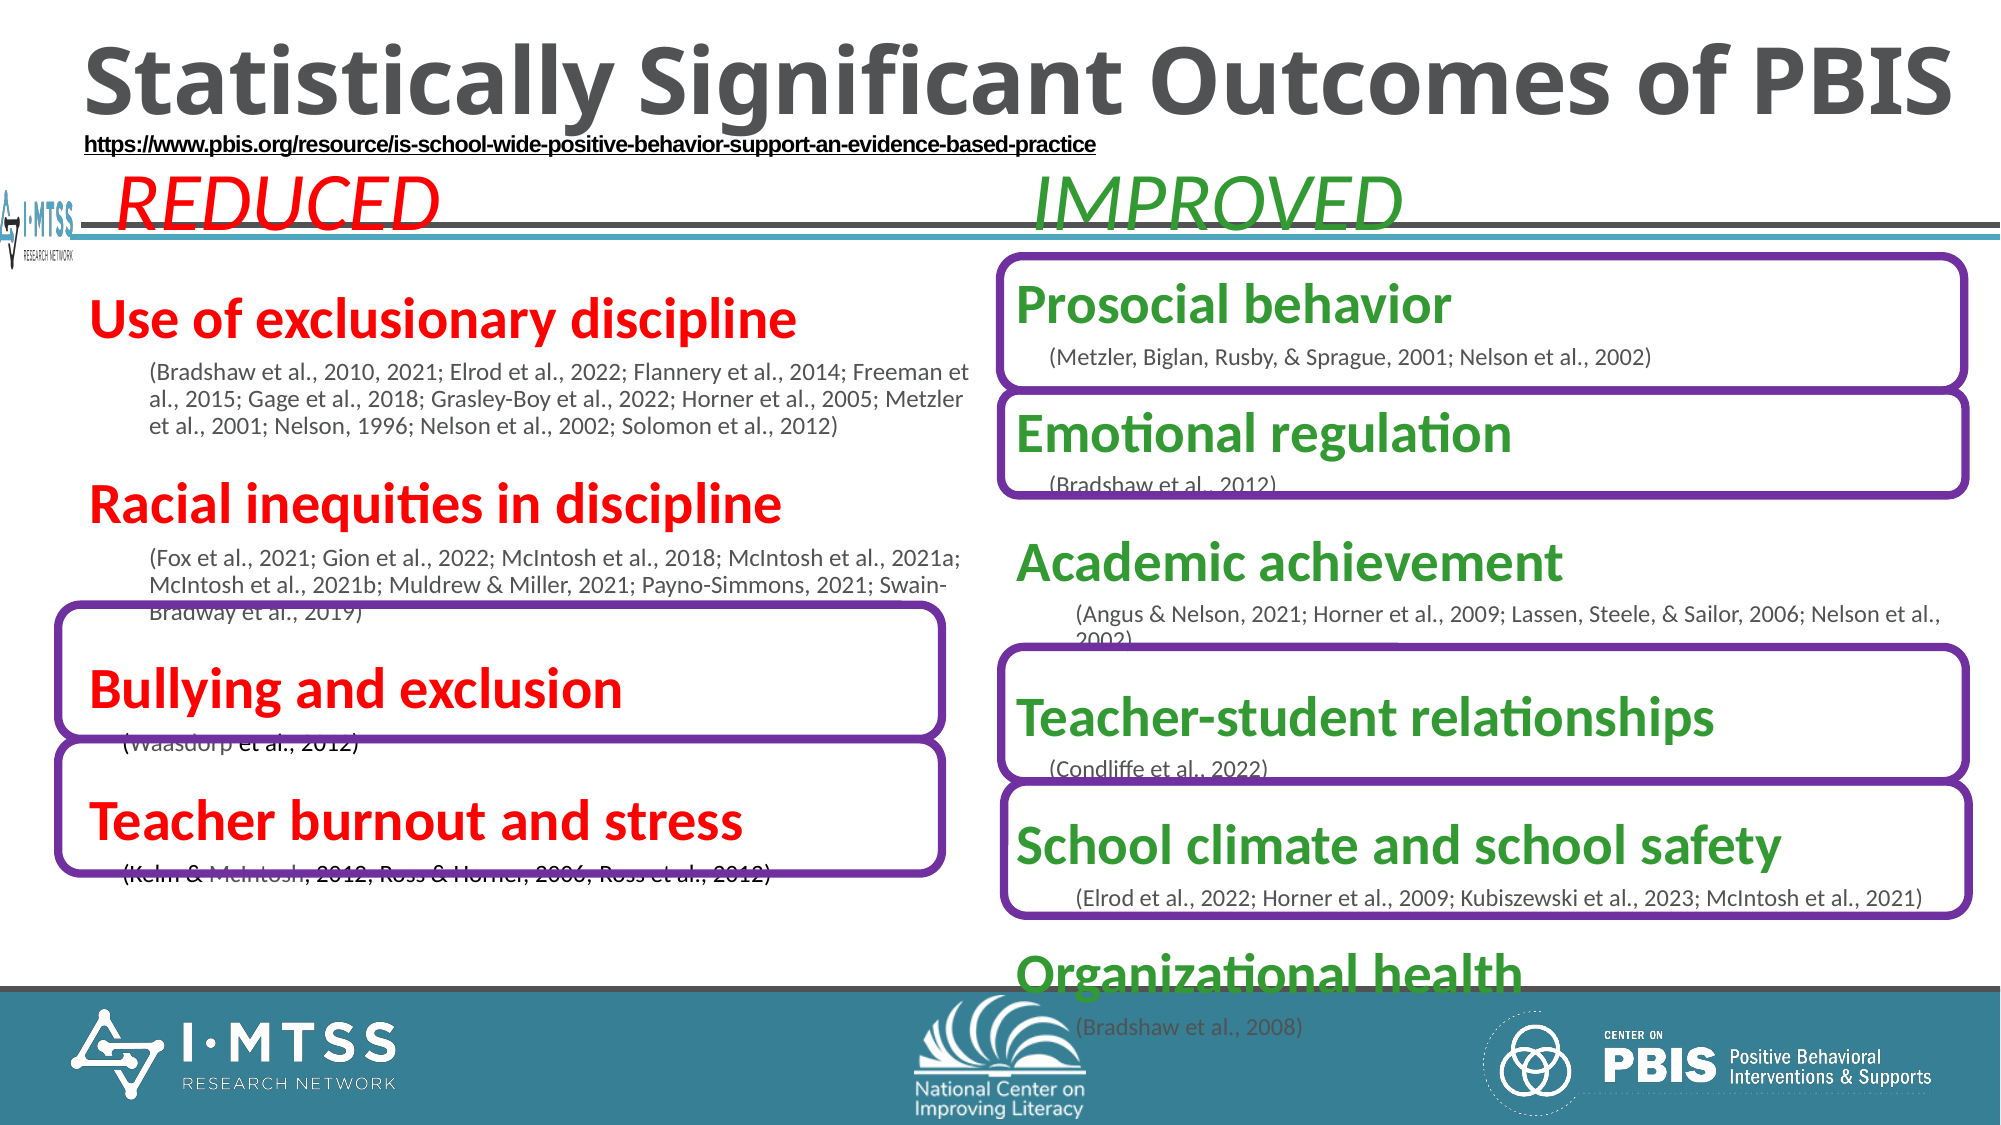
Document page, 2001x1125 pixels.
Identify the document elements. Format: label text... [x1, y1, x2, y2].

picture [69, 1007, 397, 1101]
text_box [999, 256, 1965, 390]
picture [1483, 1052, 1931, 1116]
list Use of exclusionary discipline (Bradshaw et al., 2010, 2021; Elrod et al., 2022; Flannery et al., 2014; Freeman et al., 2015; Gage et al., 2018; Grasley-Boy et al., 2022; Horner et al., 2005; Metzler et al., 2001; Nelson, 1996; Nelson et al., 2002; Solomon et al., 2012) Racial inequities in discipline (Fox et al., 2021; Gion et al., 2022; McIntosh et al., 2018; McIntosh et al., 2021a; McIntosh et al., 2021b; Muldrew & Miller, 2021; Payno-Simmons, 2021; Swain-Bradway et al., 2019) Bullying and exclusion (Waasdorp et al., 2012) Teacher burnout and stress (Kelm & McIntosh, 2012; Ross & Horner, 2006; Ross et al., 2012) [89, 280, 973, 995]
list Improved [1016, 151, 1901, 256]
text_box [58, 739, 942, 874]
text_box [58, 604, 942, 739]
title Statistically Significant Outcomes of PBIS https://www.pbis.org/resource/is-school-wide-positive-behavior-support-an-evidence-based-practice [68, 23, 1969, 212]
text_box [1001, 646, 1966, 782]
text_box [1004, 781, 1969, 916]
list Prosocial behavior (Metzler, Biglan, Rusby, & Sprague, 2001; Nelson et al., 2002) Emotional regulation (Bradshaw et al., 2012) Academic achievement (Angus & Nelson, 2021; Horner et al., 2009; Lassen, Steele, & Sailor, 2006; Nelson et al., 2002) Teacher-student relationships (Condliffe et al., 2022) School climate and school safety (Elrod et al., 2022; Horner et al., 2009; Kubiszewski et al., 2023; McIntosh et al., 2021) Organizational health (Bradshaw et al., 2008) [1016, 267, 2000, 1052]
list Reduced [99, 151, 984, 257]
picture [0, 189, 73, 271]
text_box [1000, 390, 1966, 496]
